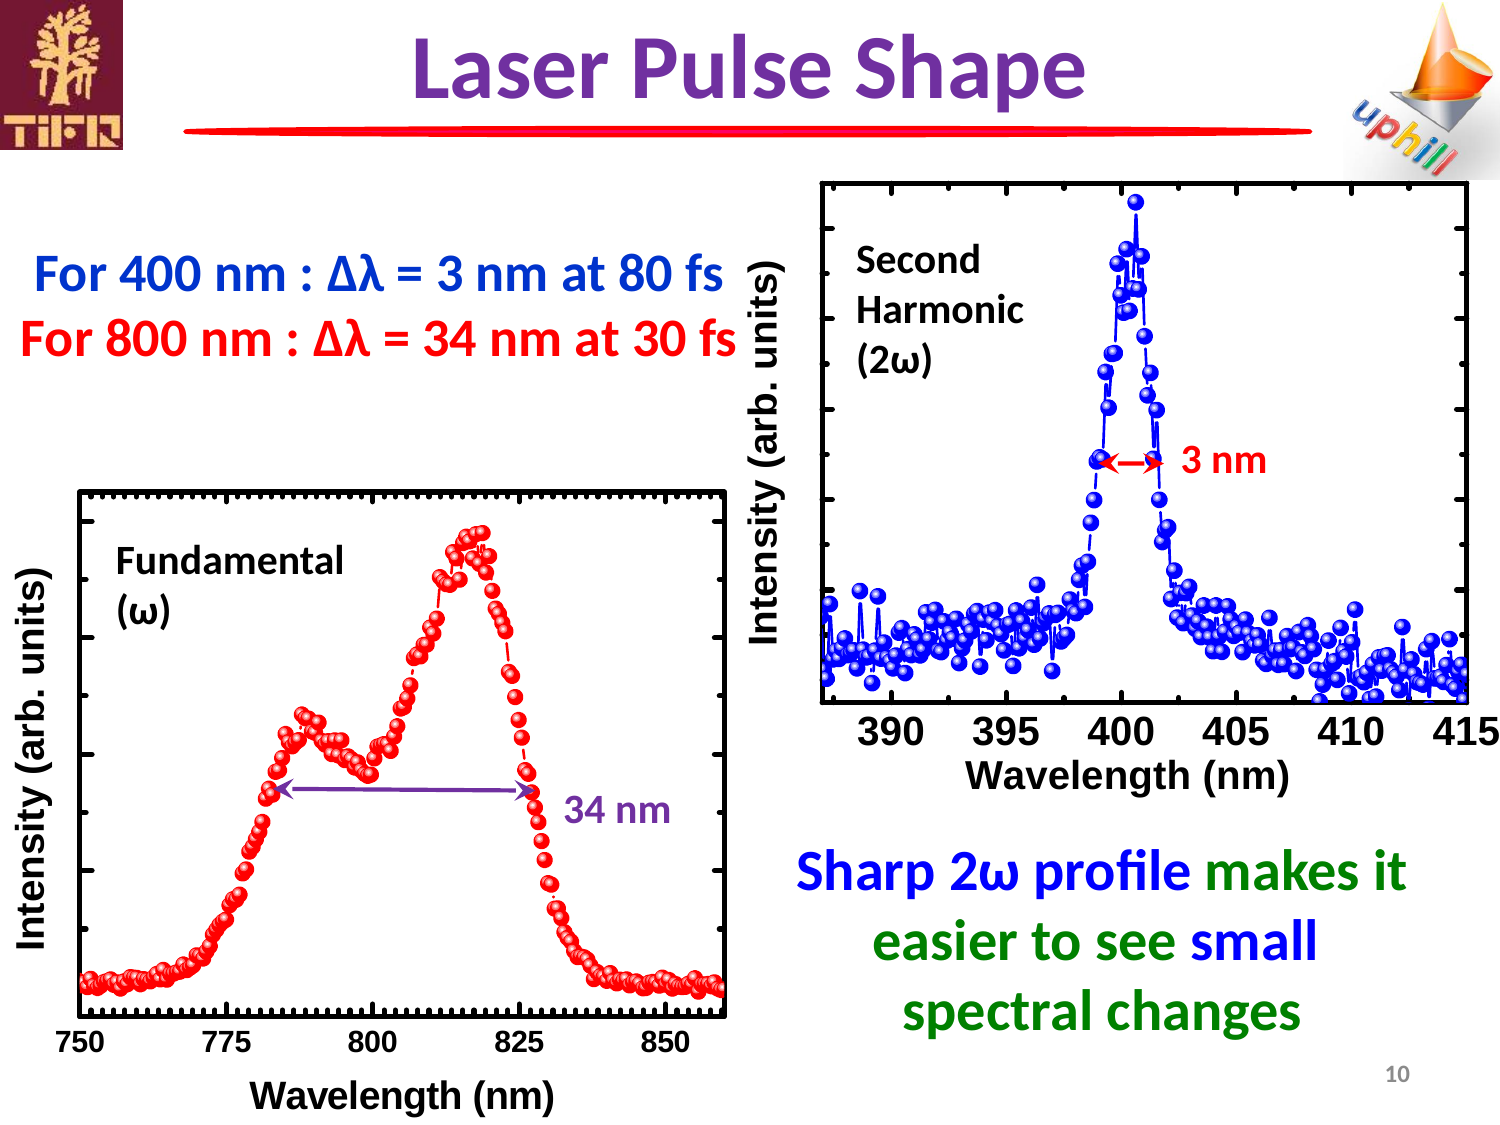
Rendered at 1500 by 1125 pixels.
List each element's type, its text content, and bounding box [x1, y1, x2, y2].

slide_number 10 [1074, 1050, 1425, 1103]
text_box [0, 407, 856, 1125]
text_box For 400 nm : Δλ = 3 nm at 80 fs For 800 nm : Δλ = 34 nm at 30 fs [0, 229, 647, 375]
text_box Sharp 2ω profile makes it easier to see small spectral changes [860, 830, 1490, 1050]
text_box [652, 159, 1500, 823]
picture [1343, 1, 1500, 180]
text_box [0, 0, 1343, 151]
